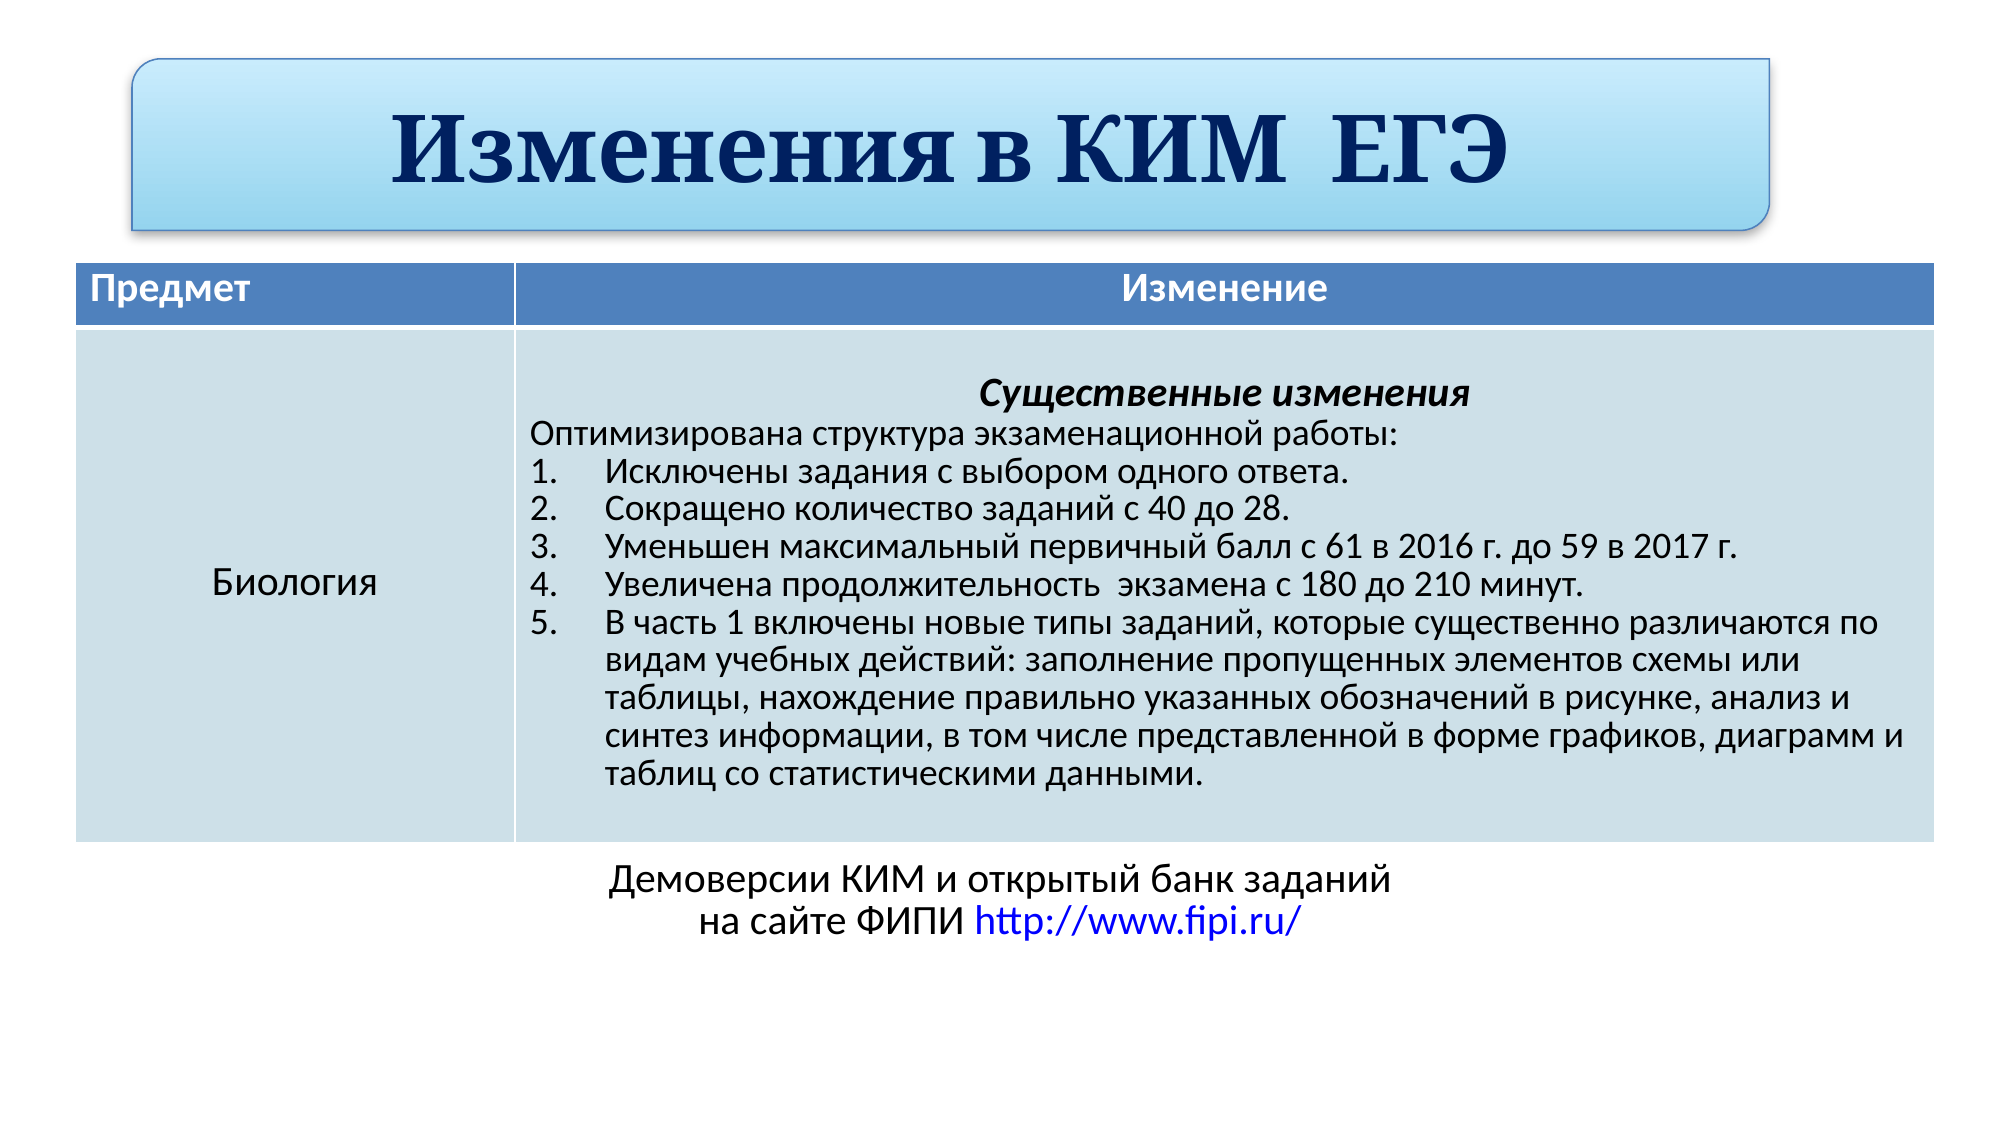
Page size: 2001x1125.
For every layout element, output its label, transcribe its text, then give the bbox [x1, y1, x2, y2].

table_cell Биология [76, 330, 514, 842]
table_header Изменение [516, 263, 1934, 325]
text_box Изменения в КИМ ЕГЭ [131, 58, 1770, 231]
table_cell Существенные изменения Оптимизирована структура экзаменационной работы: Исключены задания с выбором одного ответа. Сокращено количество заданий с 40 до 28. Уменьшен максимальный первичный балл с 61 в 2016 г. до 59 в 2017 г. Увеличена продолжительность экзамена с 180 до 210 минут. В часть 1 включены новые типы заданий, которые существенно различаются по видам учебных действий: заполнение пропущенных элементов схемы или таблицы, нахождение правильно указанных обозначений в рисунке, анализ и синтез информации, в том числе представленной в форме графиков, диаграмм и таблиц со статистическими данными. [516, 330, 1934, 842]
table_header Предмет [76, 263, 514, 325]
table_cell Демоверсии КИМ и открытый банк заданий на сайте ФИПИ http://www.fipi.ru/ [76, 843, 1934, 964]
